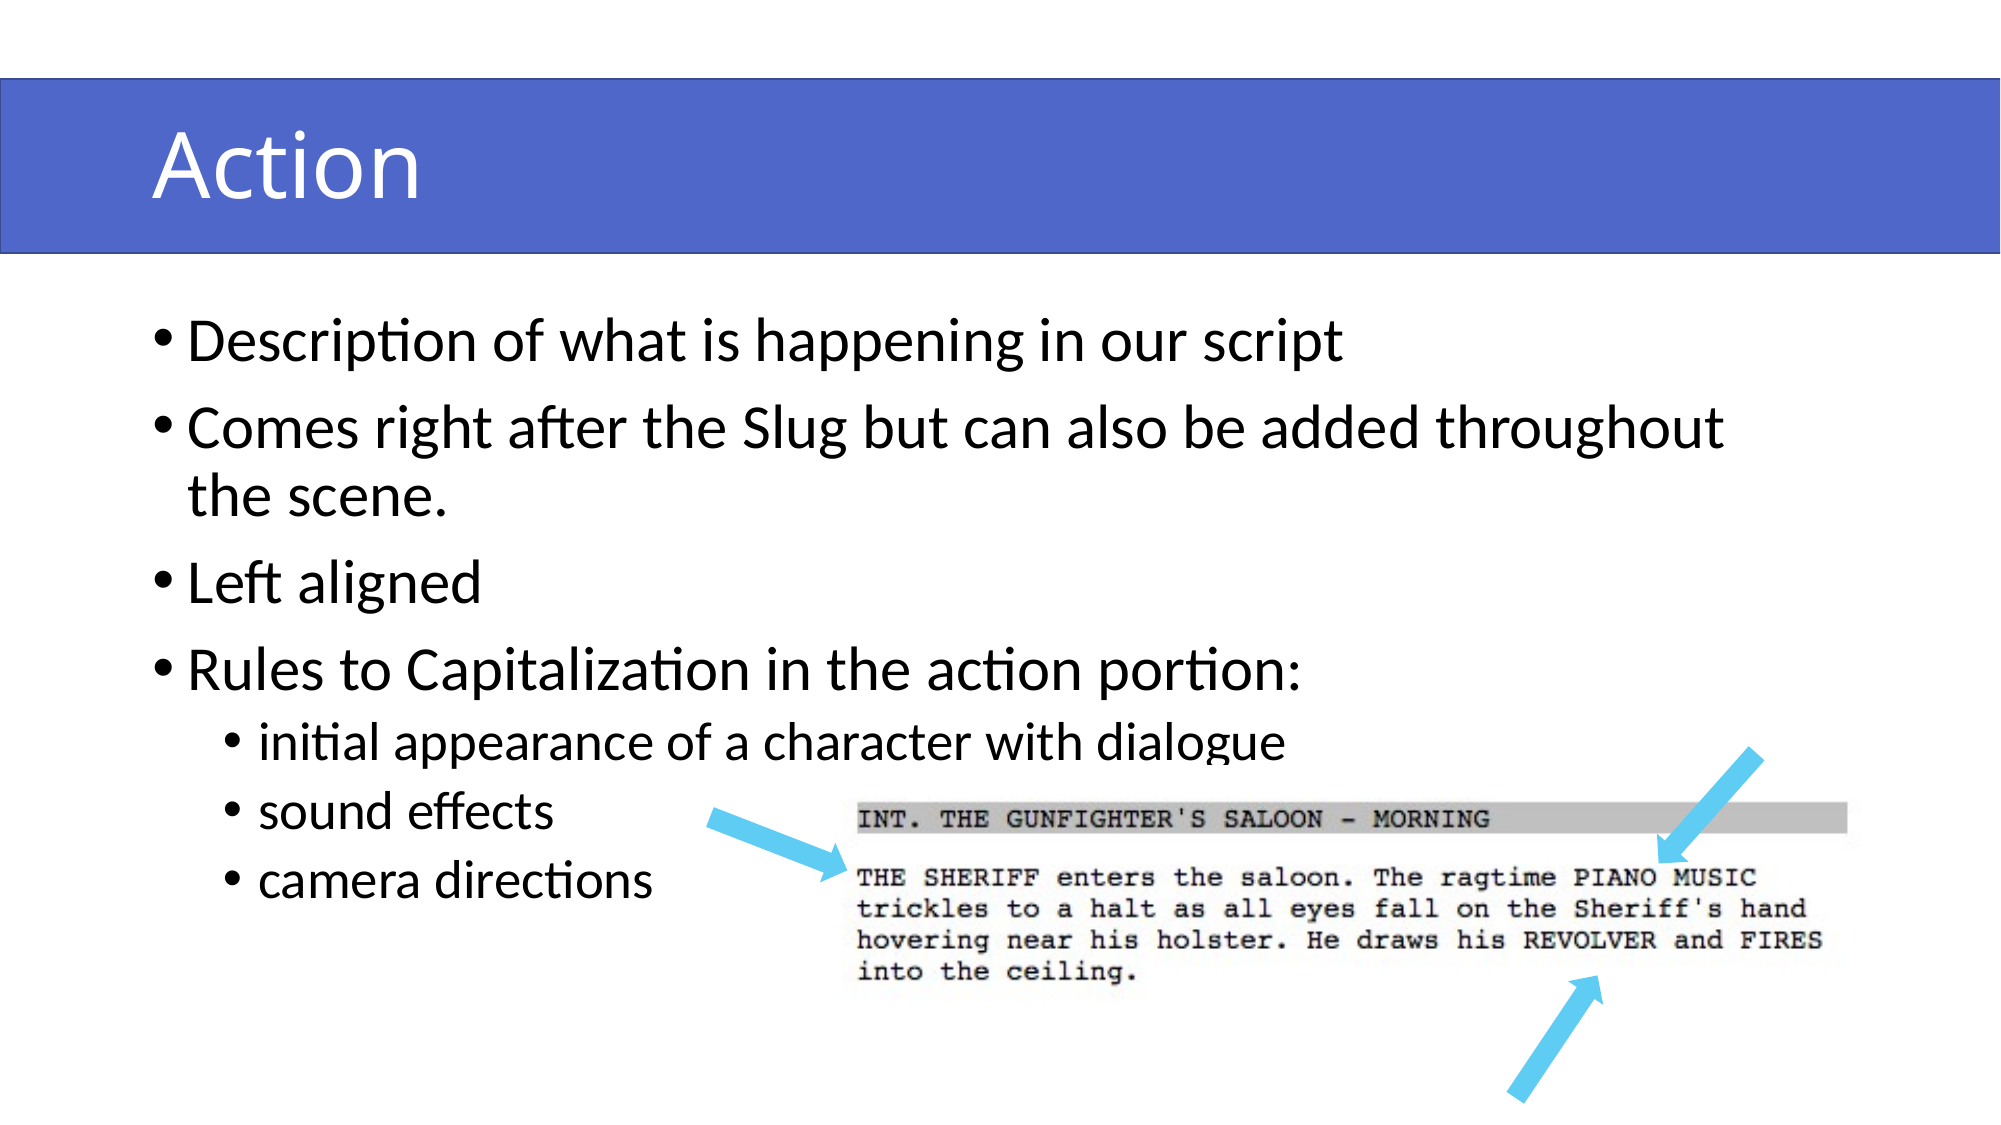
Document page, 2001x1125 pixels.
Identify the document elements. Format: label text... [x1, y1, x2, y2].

title Action [137, 59, 1863, 278]
text_box [1731, 746, 1765, 765]
text_box [706, 807, 810, 868]
picture [810, 765, 1923, 1066]
list Description of what is happening in our script Comes right after the Slug but can also be added throughout the scene. Left aligned Rules to Capitalization in the action portion: initial appearance of a character with dialogue sound effects camera directions [137, 299, 1796, 920]
text_box [1506, 1066, 1550, 1104]
